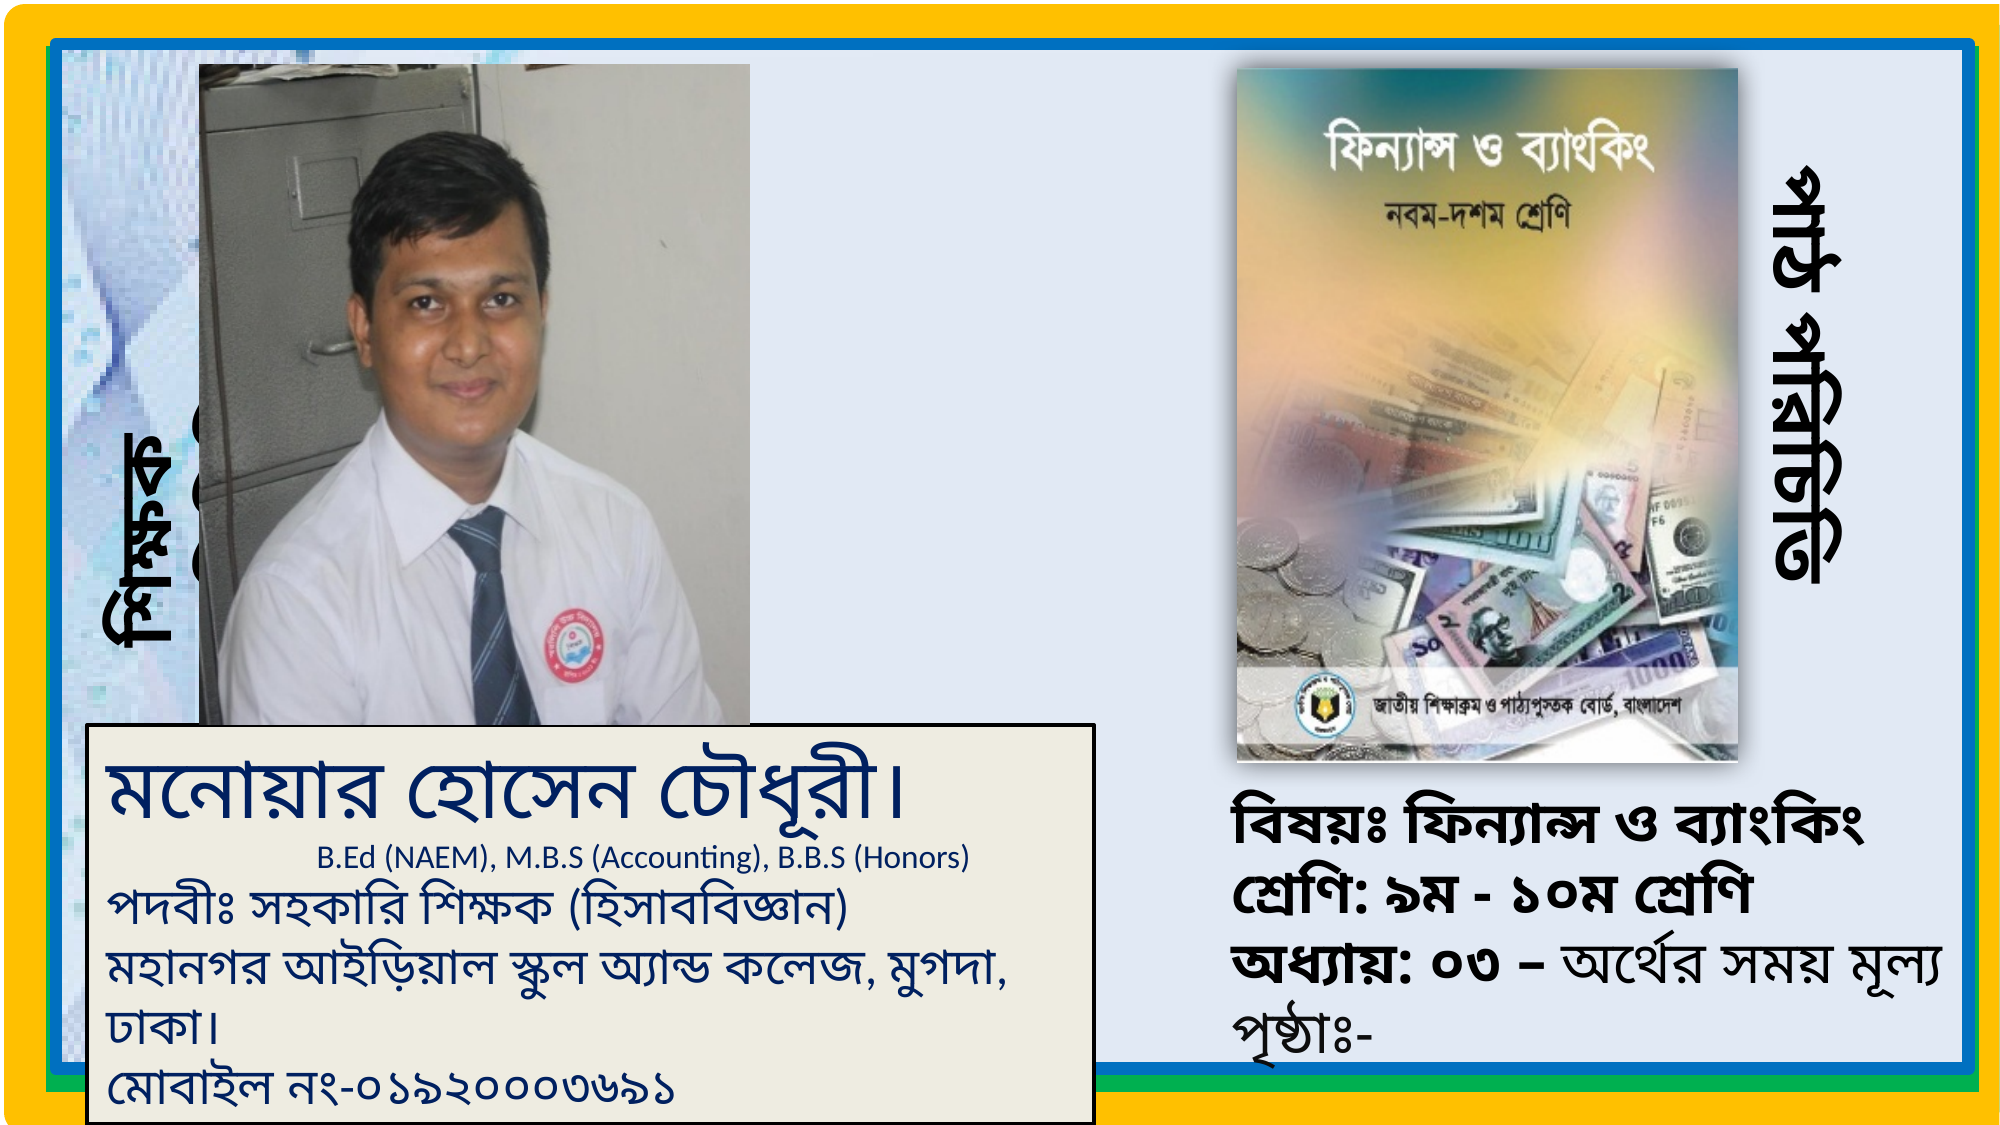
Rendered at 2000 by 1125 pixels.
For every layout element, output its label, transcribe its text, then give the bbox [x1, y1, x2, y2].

text_box মনোয়ার হোসেন চৌধূরী। B.Ed (NAEM), M.B.S (Accounting), B.B.S (Honors) পদবীঃ সহকারি শিক্ষক (হিসাববিজ্ঞান) মহানগর আইড়িয়াল স্কুল অ্যান্ড কলেজ, মুগদা, ঢাকা। মোবাইল নং-০১৯২০০০৩৬৯১ [85, 1072, 1096, 1125]
picture [61, 49, 1963, 1063]
text_box [23, 23, 2000, 1115]
text_box বিষয়ঃ ফিন্যান্স ও ব্যাংকিং শ্রেণি: ৯ম - ১০ম শ্রেণি অধ্যায়: ০৩ – অর্থের সময় মূল্য পৃষ্ঠাঃ- [1212, 774, 1975, 1075]
